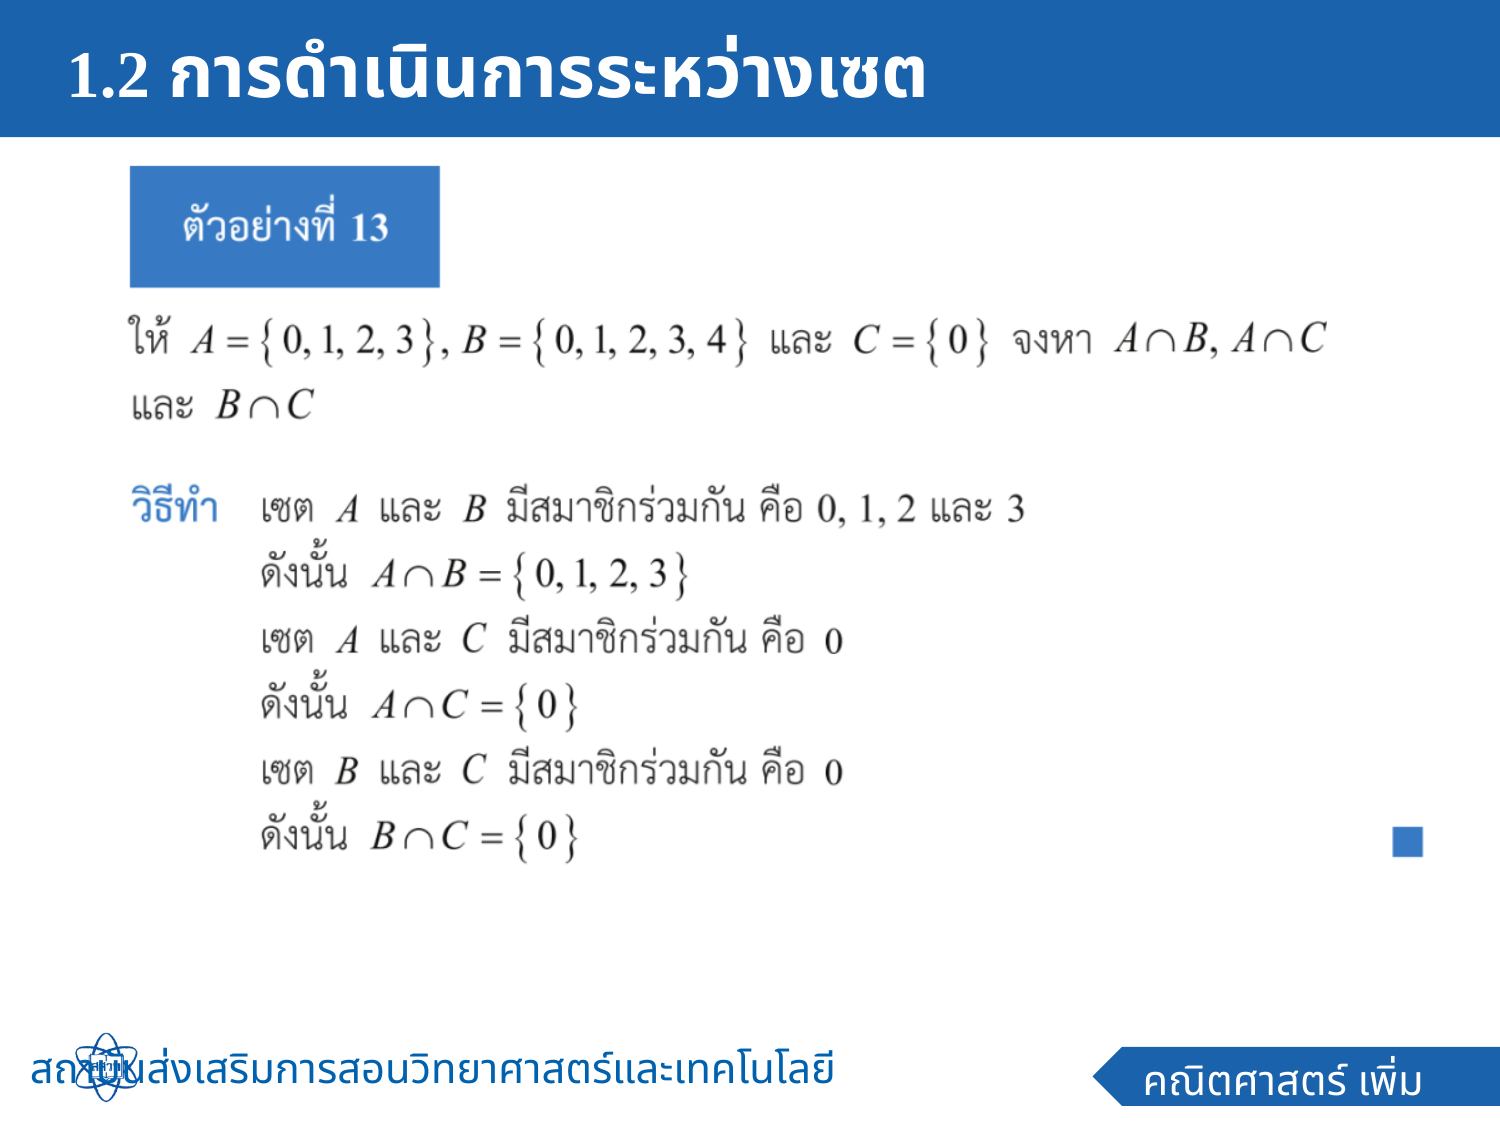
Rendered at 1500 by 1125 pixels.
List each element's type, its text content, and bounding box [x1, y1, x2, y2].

text_box 1.2 การดำเนินการระหว่างเซต [0, 0, 1500, 139]
text_box คณิตศาสตร์ เพิ่มเติม ม.4 เล่ม 1 [1128, 1046, 1500, 1125]
picture [100, 141, 1372, 434]
picture [70, 1031, 142, 1103]
text_box [1090, 1044, 1500, 1108]
picture [111, 455, 1447, 872]
